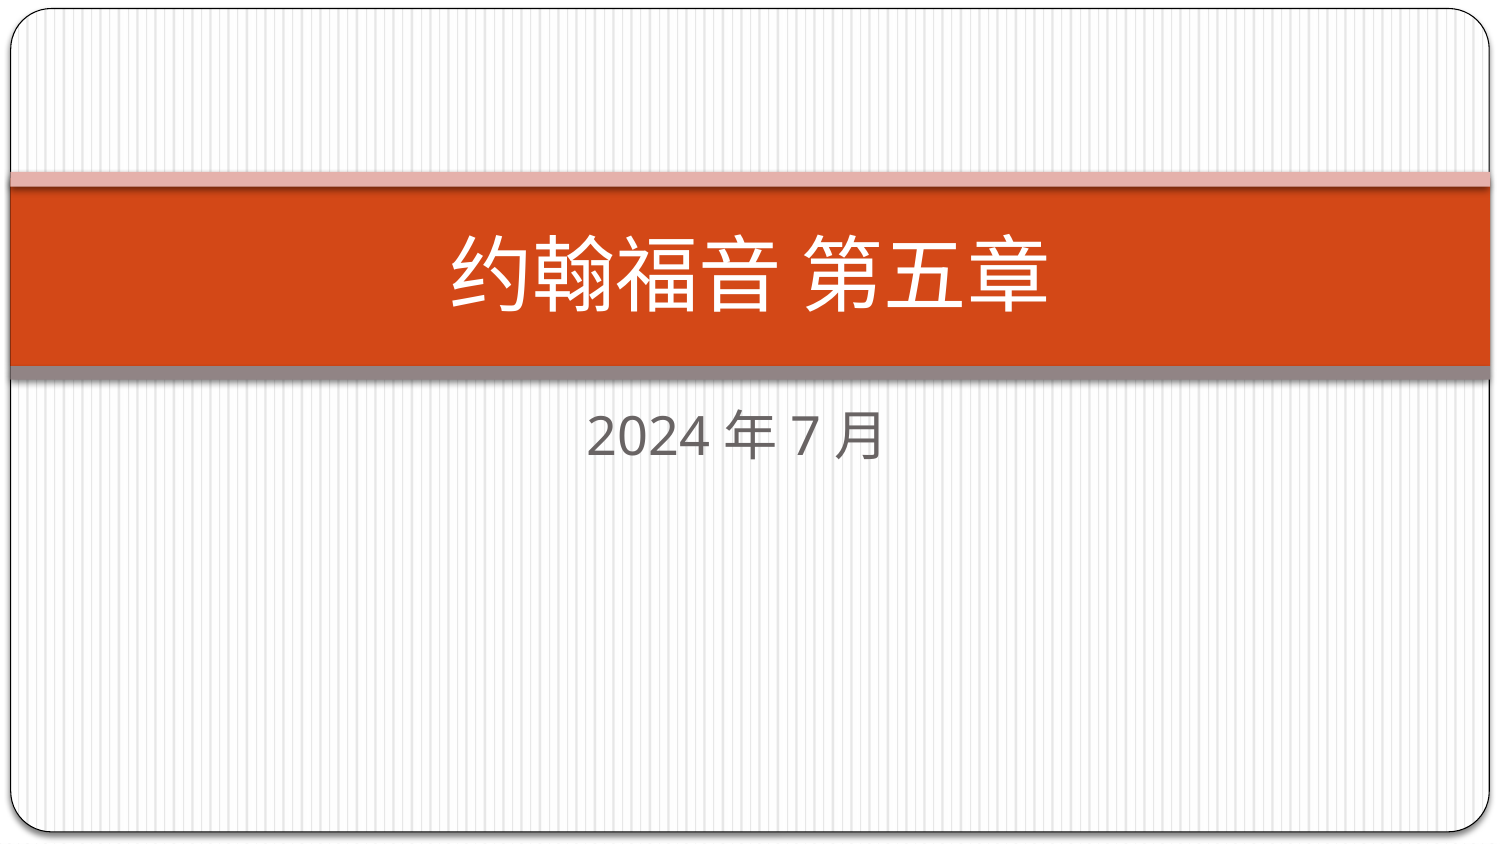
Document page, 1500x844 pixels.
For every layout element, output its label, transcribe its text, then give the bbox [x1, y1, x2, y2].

subtitle 2024年7月 [212, 393, 1263, 591]
title 约翰福音 第五章 [75, 185, 1425, 367]
